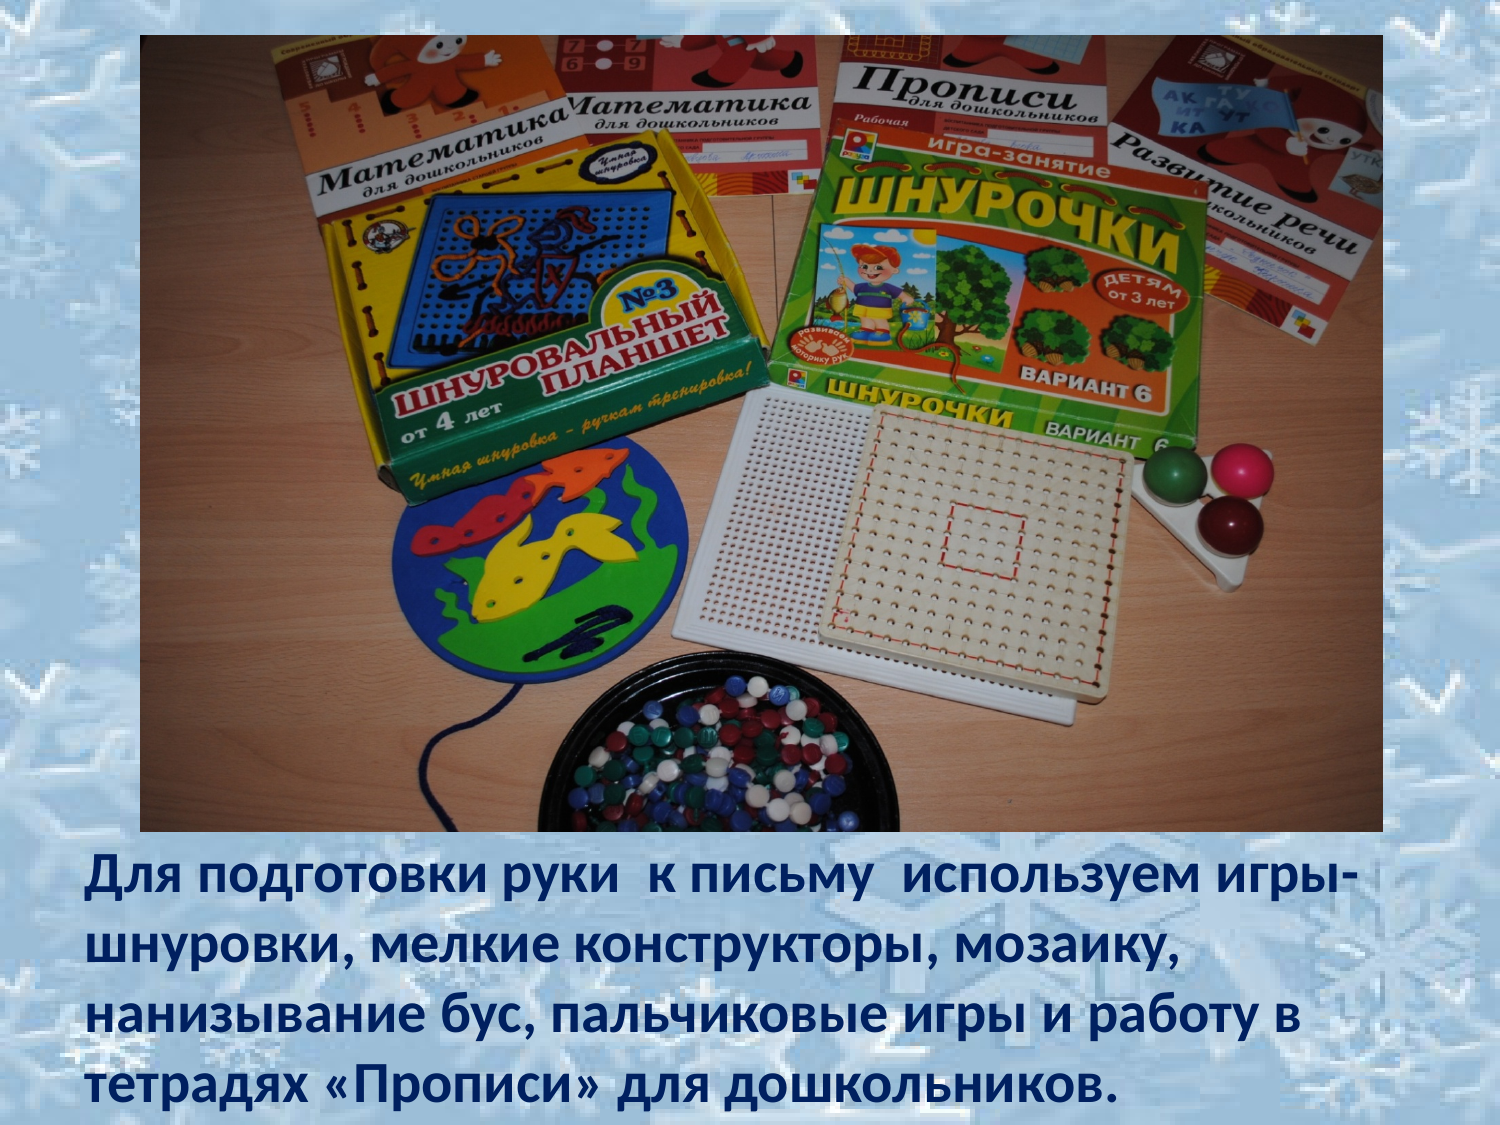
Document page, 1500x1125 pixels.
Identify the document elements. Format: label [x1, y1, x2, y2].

list [0, 0, 1500, 1125]
picture [140, 34, 1384, 833]
